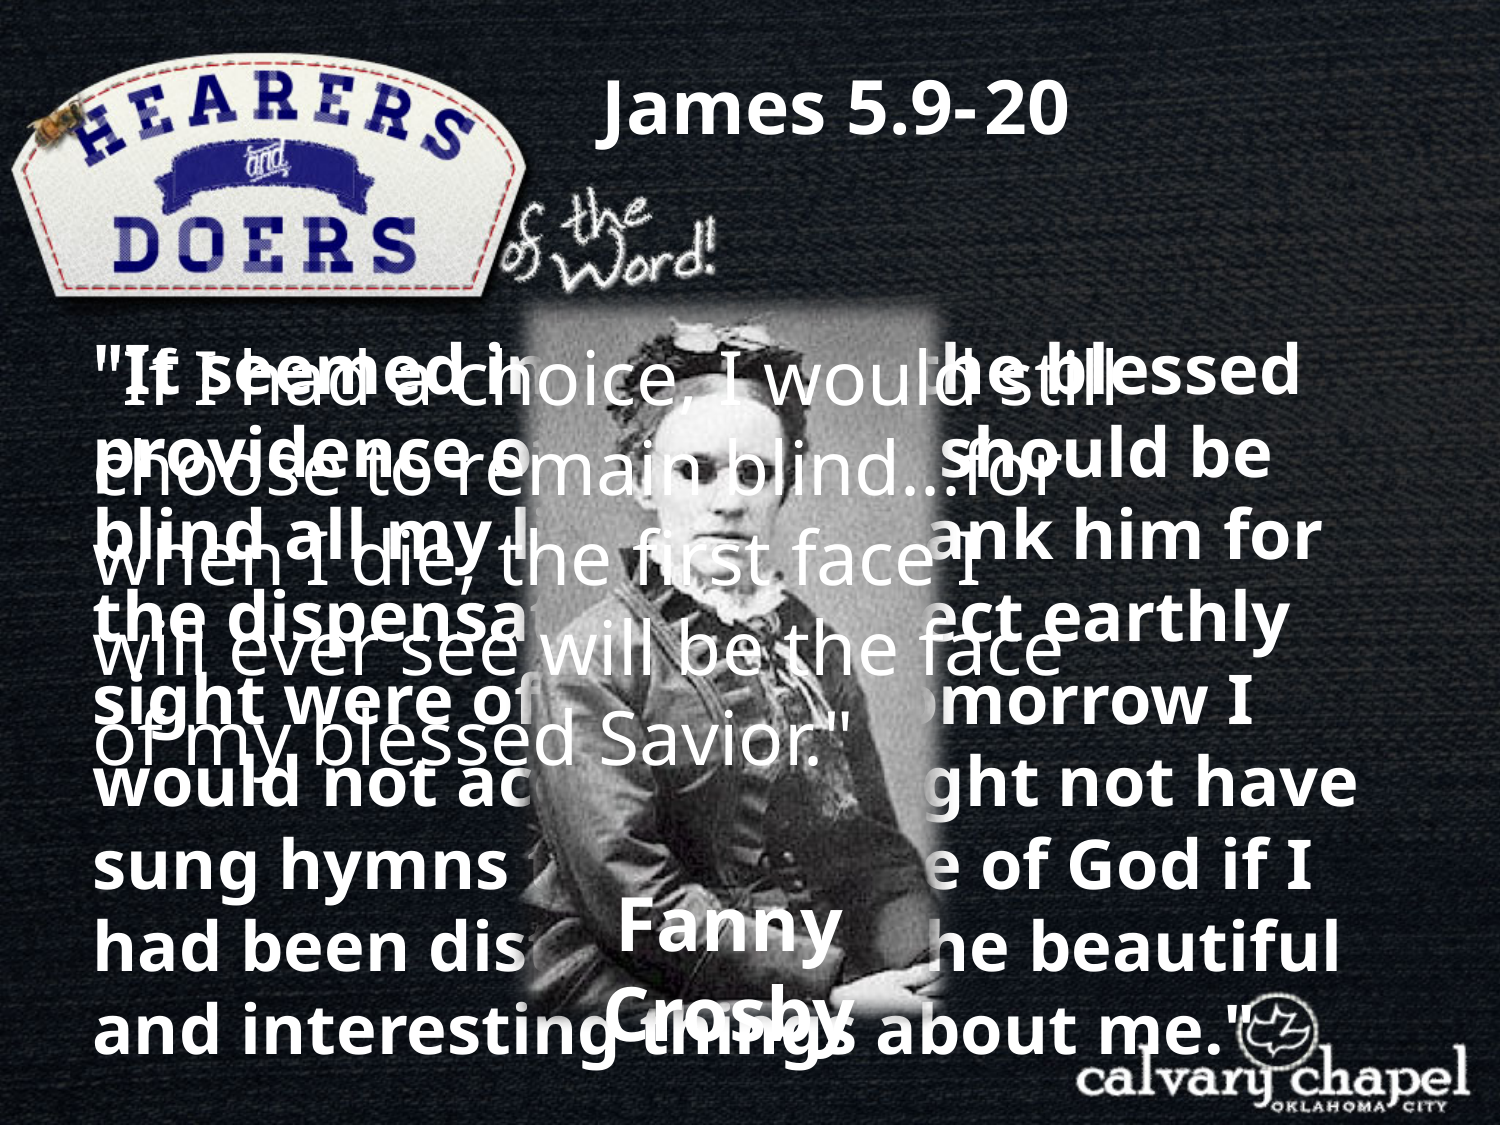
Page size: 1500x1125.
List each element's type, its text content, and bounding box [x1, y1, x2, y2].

text_box "If I had a choice, I would still choose to remain blind...for when I die, the first face I will ever see will be the face of my blessed Savior." [958, 323, 1424, 788]
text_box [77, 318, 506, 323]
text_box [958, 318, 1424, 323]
text_box James 5.9- 20 [587, 51, 1402, 157]
text_box "If I had a choice, I would still choose to remain blind...for when I die, the first face I will ever see will be the face of my blessed Savior." [77, 323, 506, 788]
text_box "It seemed intended by the blessed providence of God that I should be blind all my life, and I thank him for the dispensation. If perfect earthly sight were offered me tomorrow I would not accept it. I might not have sung hymns to the praise of God if I had been distracted by the beautiful and interesting things about me." [77, 788, 1424, 1076]
picture [0, 0, 1500, 1125]
text_box Fanny Crosby [512, 1032, 946, 1064]
